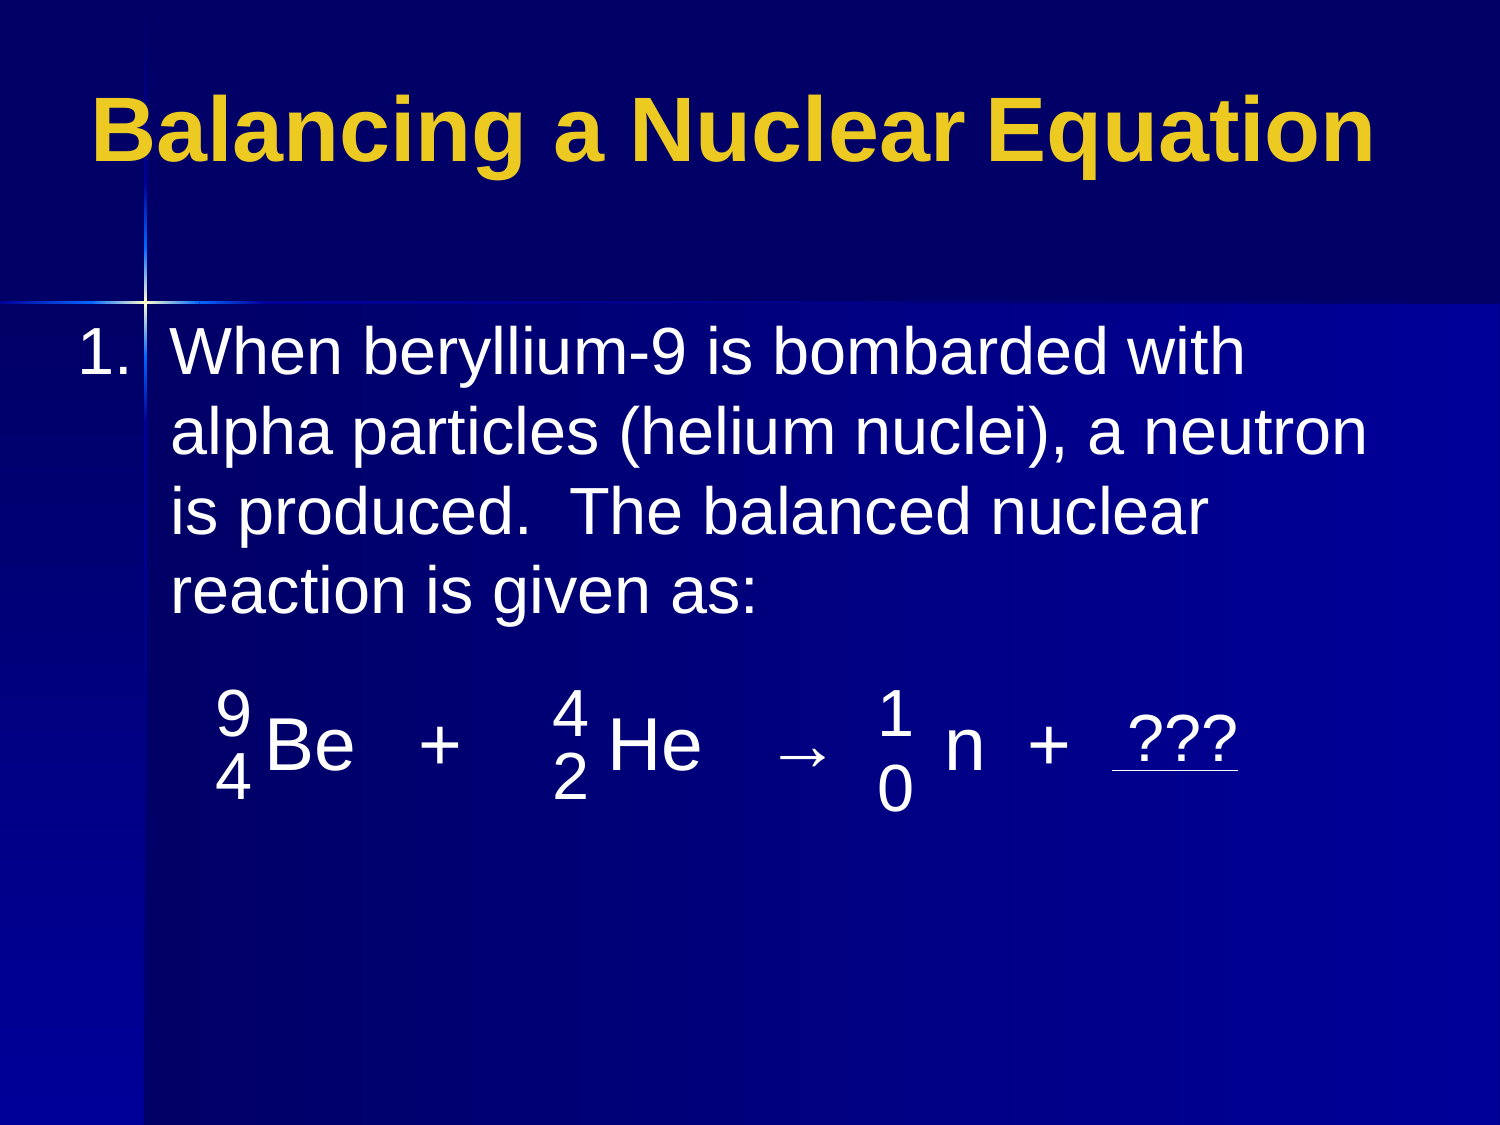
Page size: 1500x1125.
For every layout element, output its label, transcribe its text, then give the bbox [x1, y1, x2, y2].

text_box Be + He → n + [596, 687, 862, 794]
text_box 9 [199, 662, 268, 724]
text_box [1112, 687, 1254, 783]
text_box Balancing a Nuclear Equation [75, 75, 1393, 189]
text_box 1. When beryllium-9 is bombarded with alpha particles (helium nuclei), a neutron is produced. The balanced nuclear reaction is given as: [62, 299, 1400, 635]
text_box Be + He → n + [921, 687, 1095, 794]
text_box 0 [862, 737, 930, 833]
text_box 2 [537, 724, 605, 820]
text_box Be + He → n + [268, 687, 537, 794]
text_box 4 [199, 724, 268, 820]
text_box 4 [537, 662, 596, 724]
text_box 1 [862, 662, 921, 737]
